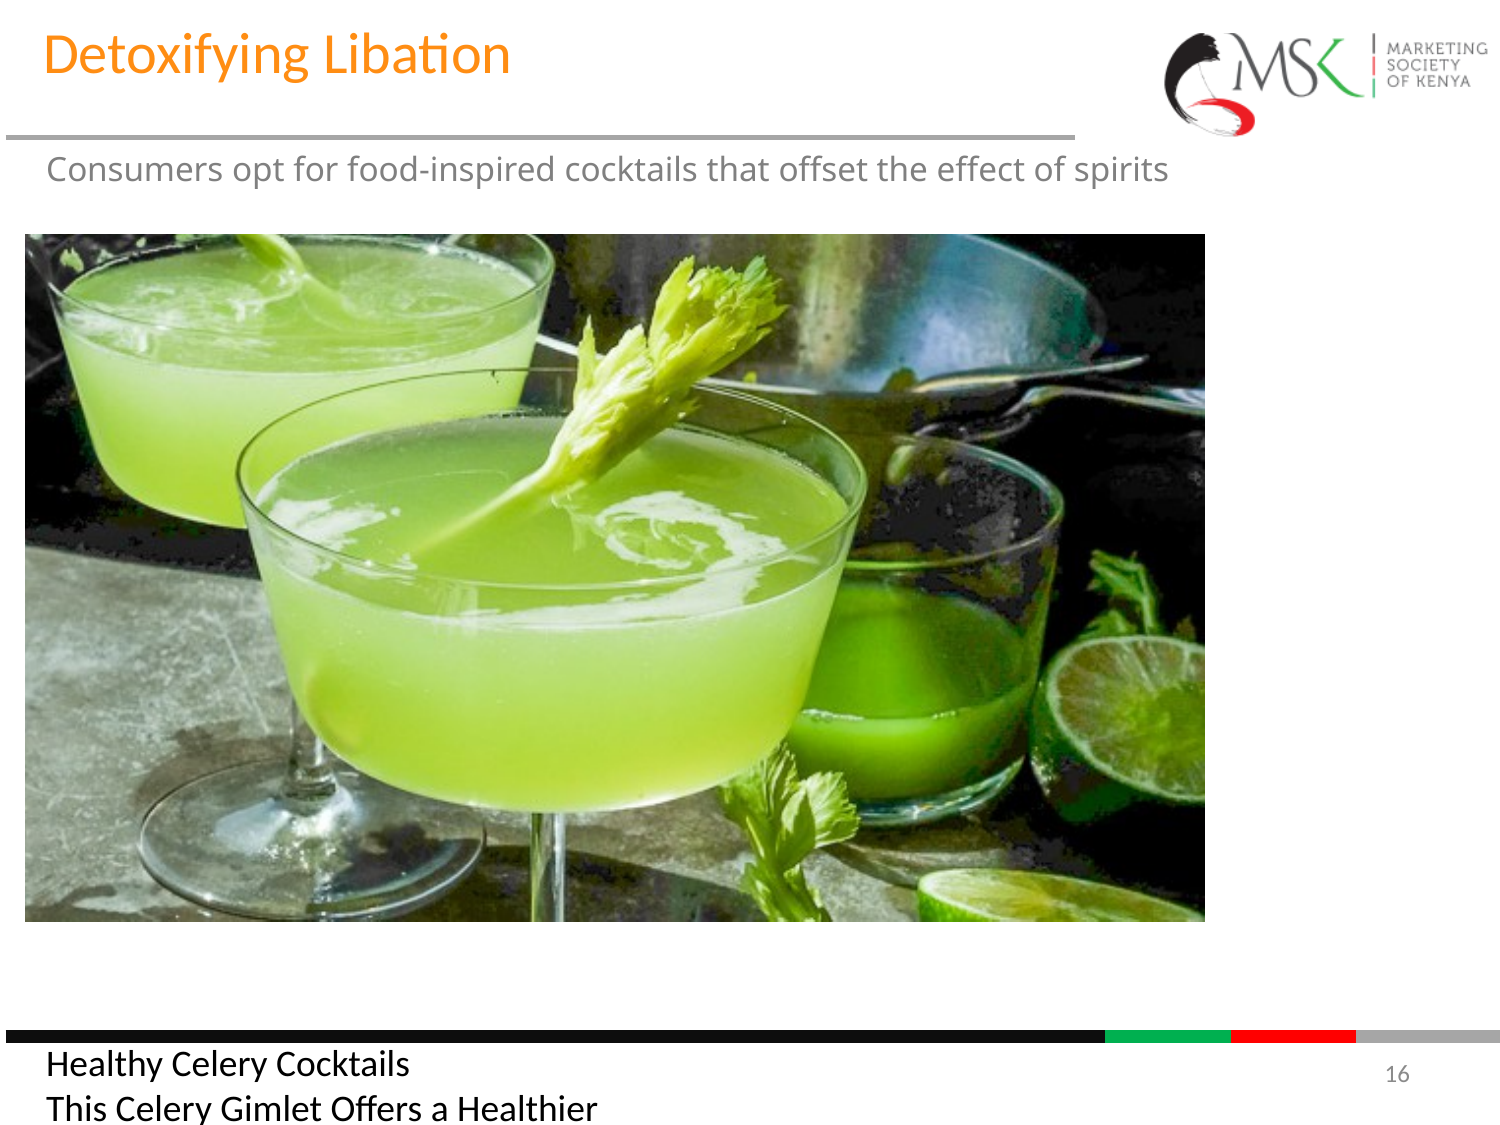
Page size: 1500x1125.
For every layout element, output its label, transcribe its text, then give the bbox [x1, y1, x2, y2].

slide_number 16 [1074, 1042, 1425, 1103]
text_box Detoxifying Libation [28, 7, 1122, 93]
text_box Healthy Celery Cocktails This Celery Gimlet Offers a Healthier Alternative to Sugary Drinks [31, 1031, 704, 1125]
text_box Consumers opt for food-inspired cocktails that offset the effect of spirits [31, 140, 1500, 196]
picture [25, 234, 1205, 923]
picture [1162, 33, 1494, 138]
